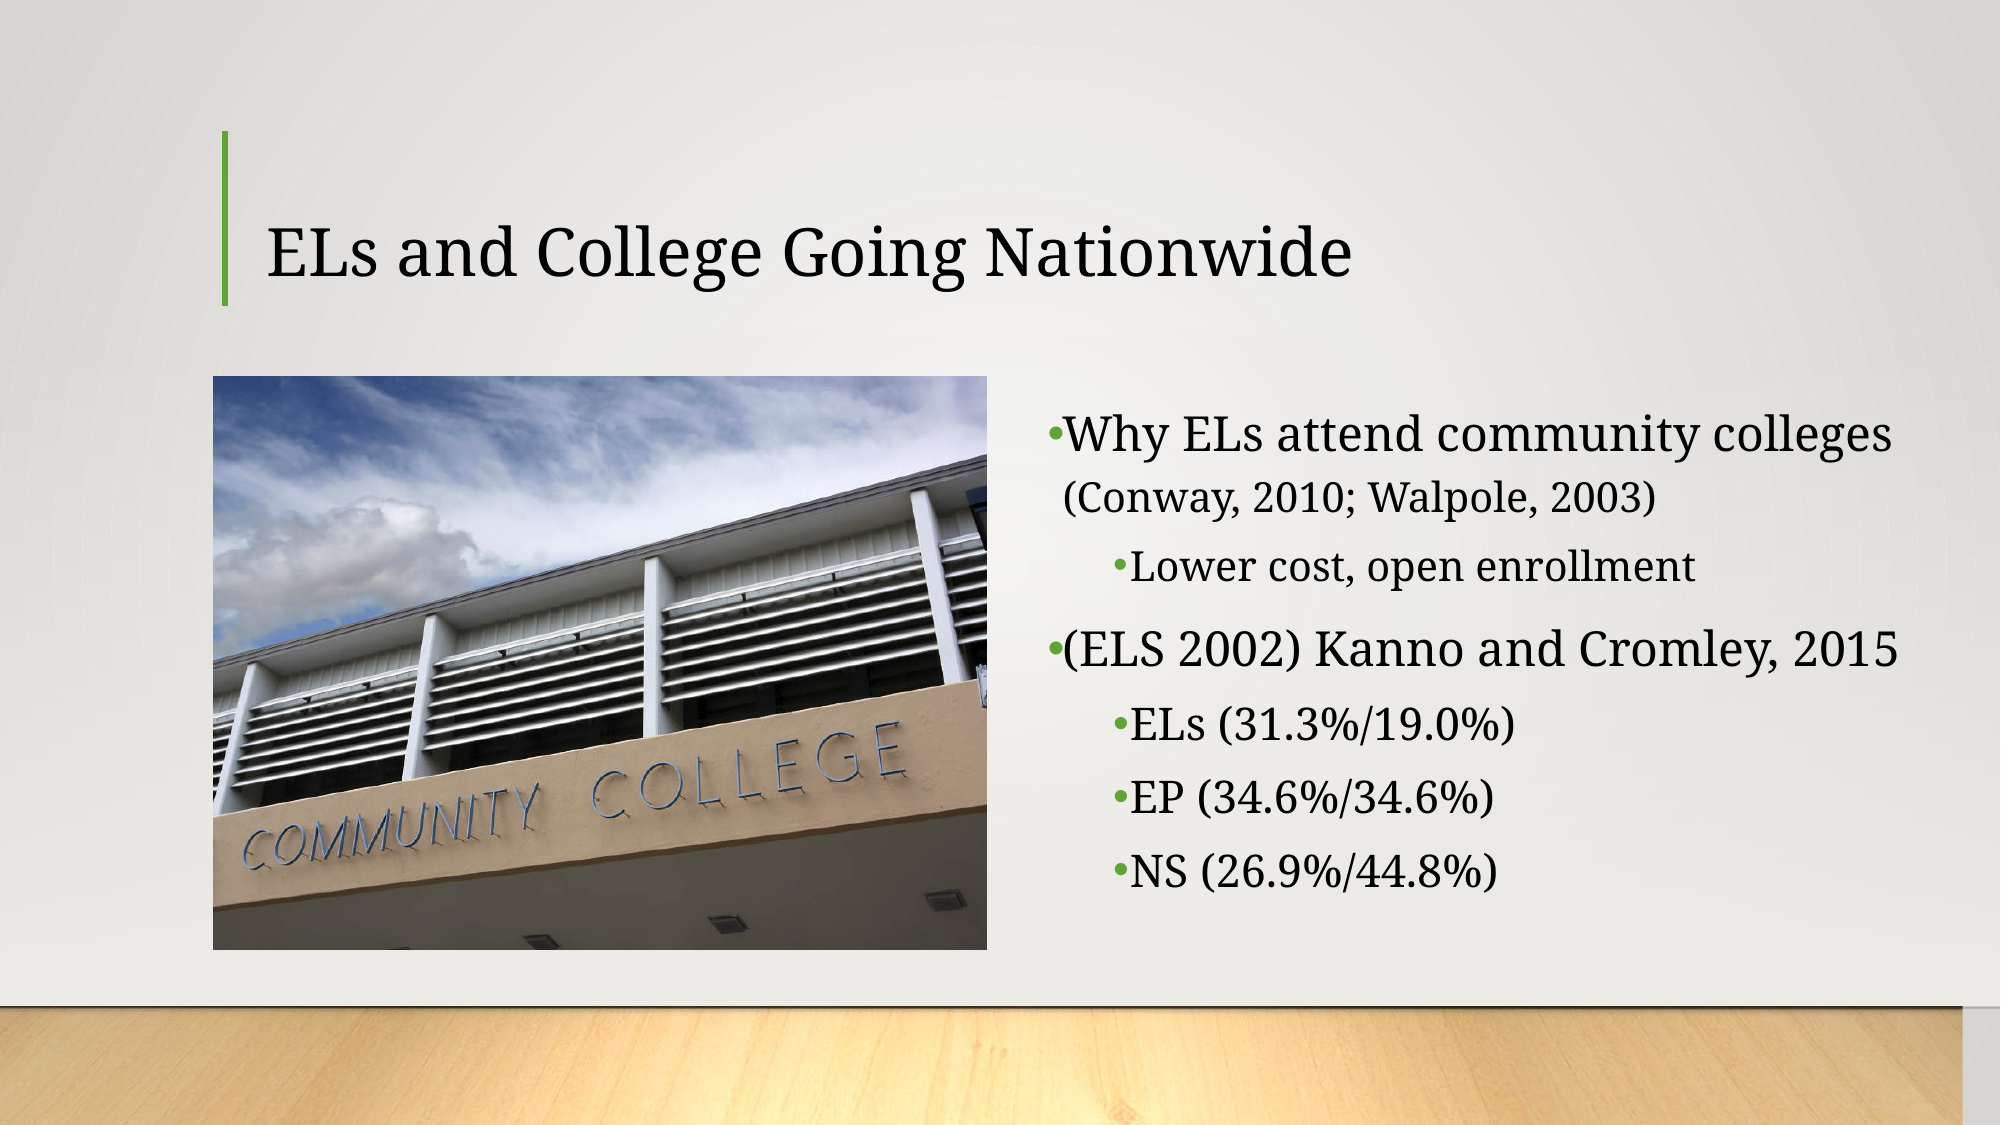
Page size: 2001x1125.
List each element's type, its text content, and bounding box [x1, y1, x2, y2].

list Why ELs attend community colleges (Conway, 2010; Walpole, 2003) Lower cost, open enrollment (ELS 2002) Kanno and Cromley, 2015 ELs (31.3%/19.0%) EP (34.6%/34.6%) NS (26.9%/44.8%) [1013, 376, 1925, 984]
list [212, 376, 988, 950]
title ELs and College Going Nationwide [251, 132, 1814, 306]
picture [0, 1006, 1963, 1125]
